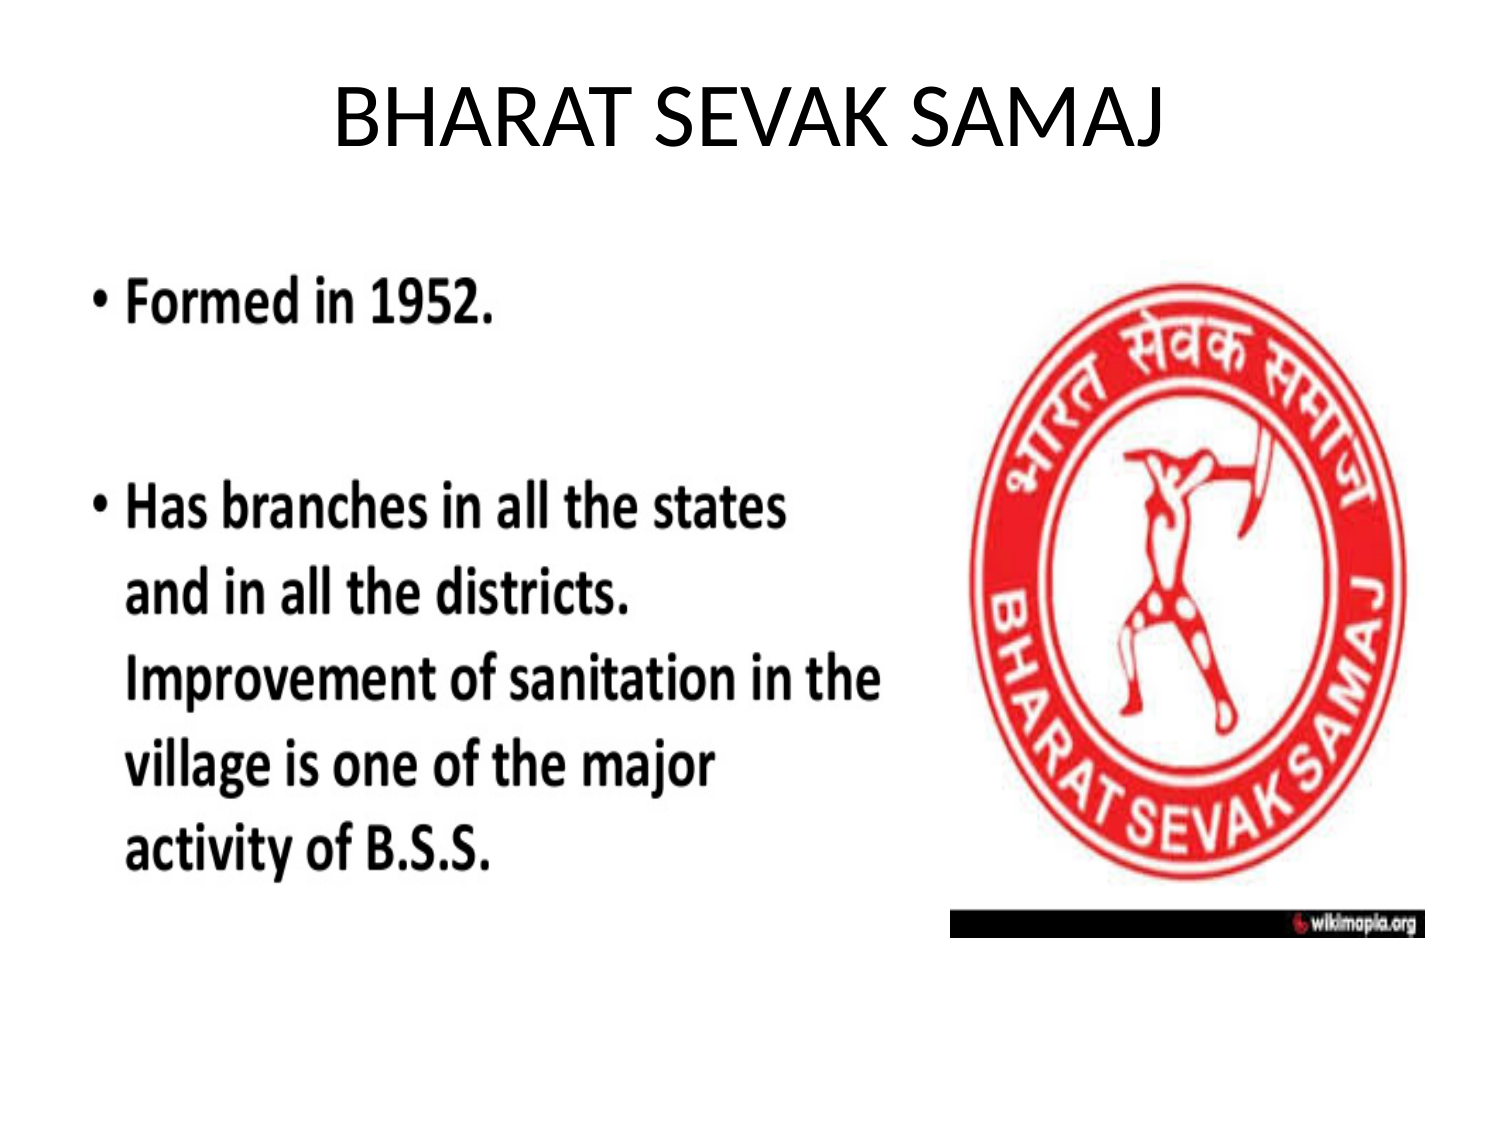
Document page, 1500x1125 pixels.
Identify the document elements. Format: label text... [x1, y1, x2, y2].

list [949, 237, 1426, 938]
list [37, 212, 938, 1088]
title BHARAT SEVAK SAMAJ [75, 45, 1425, 175]
